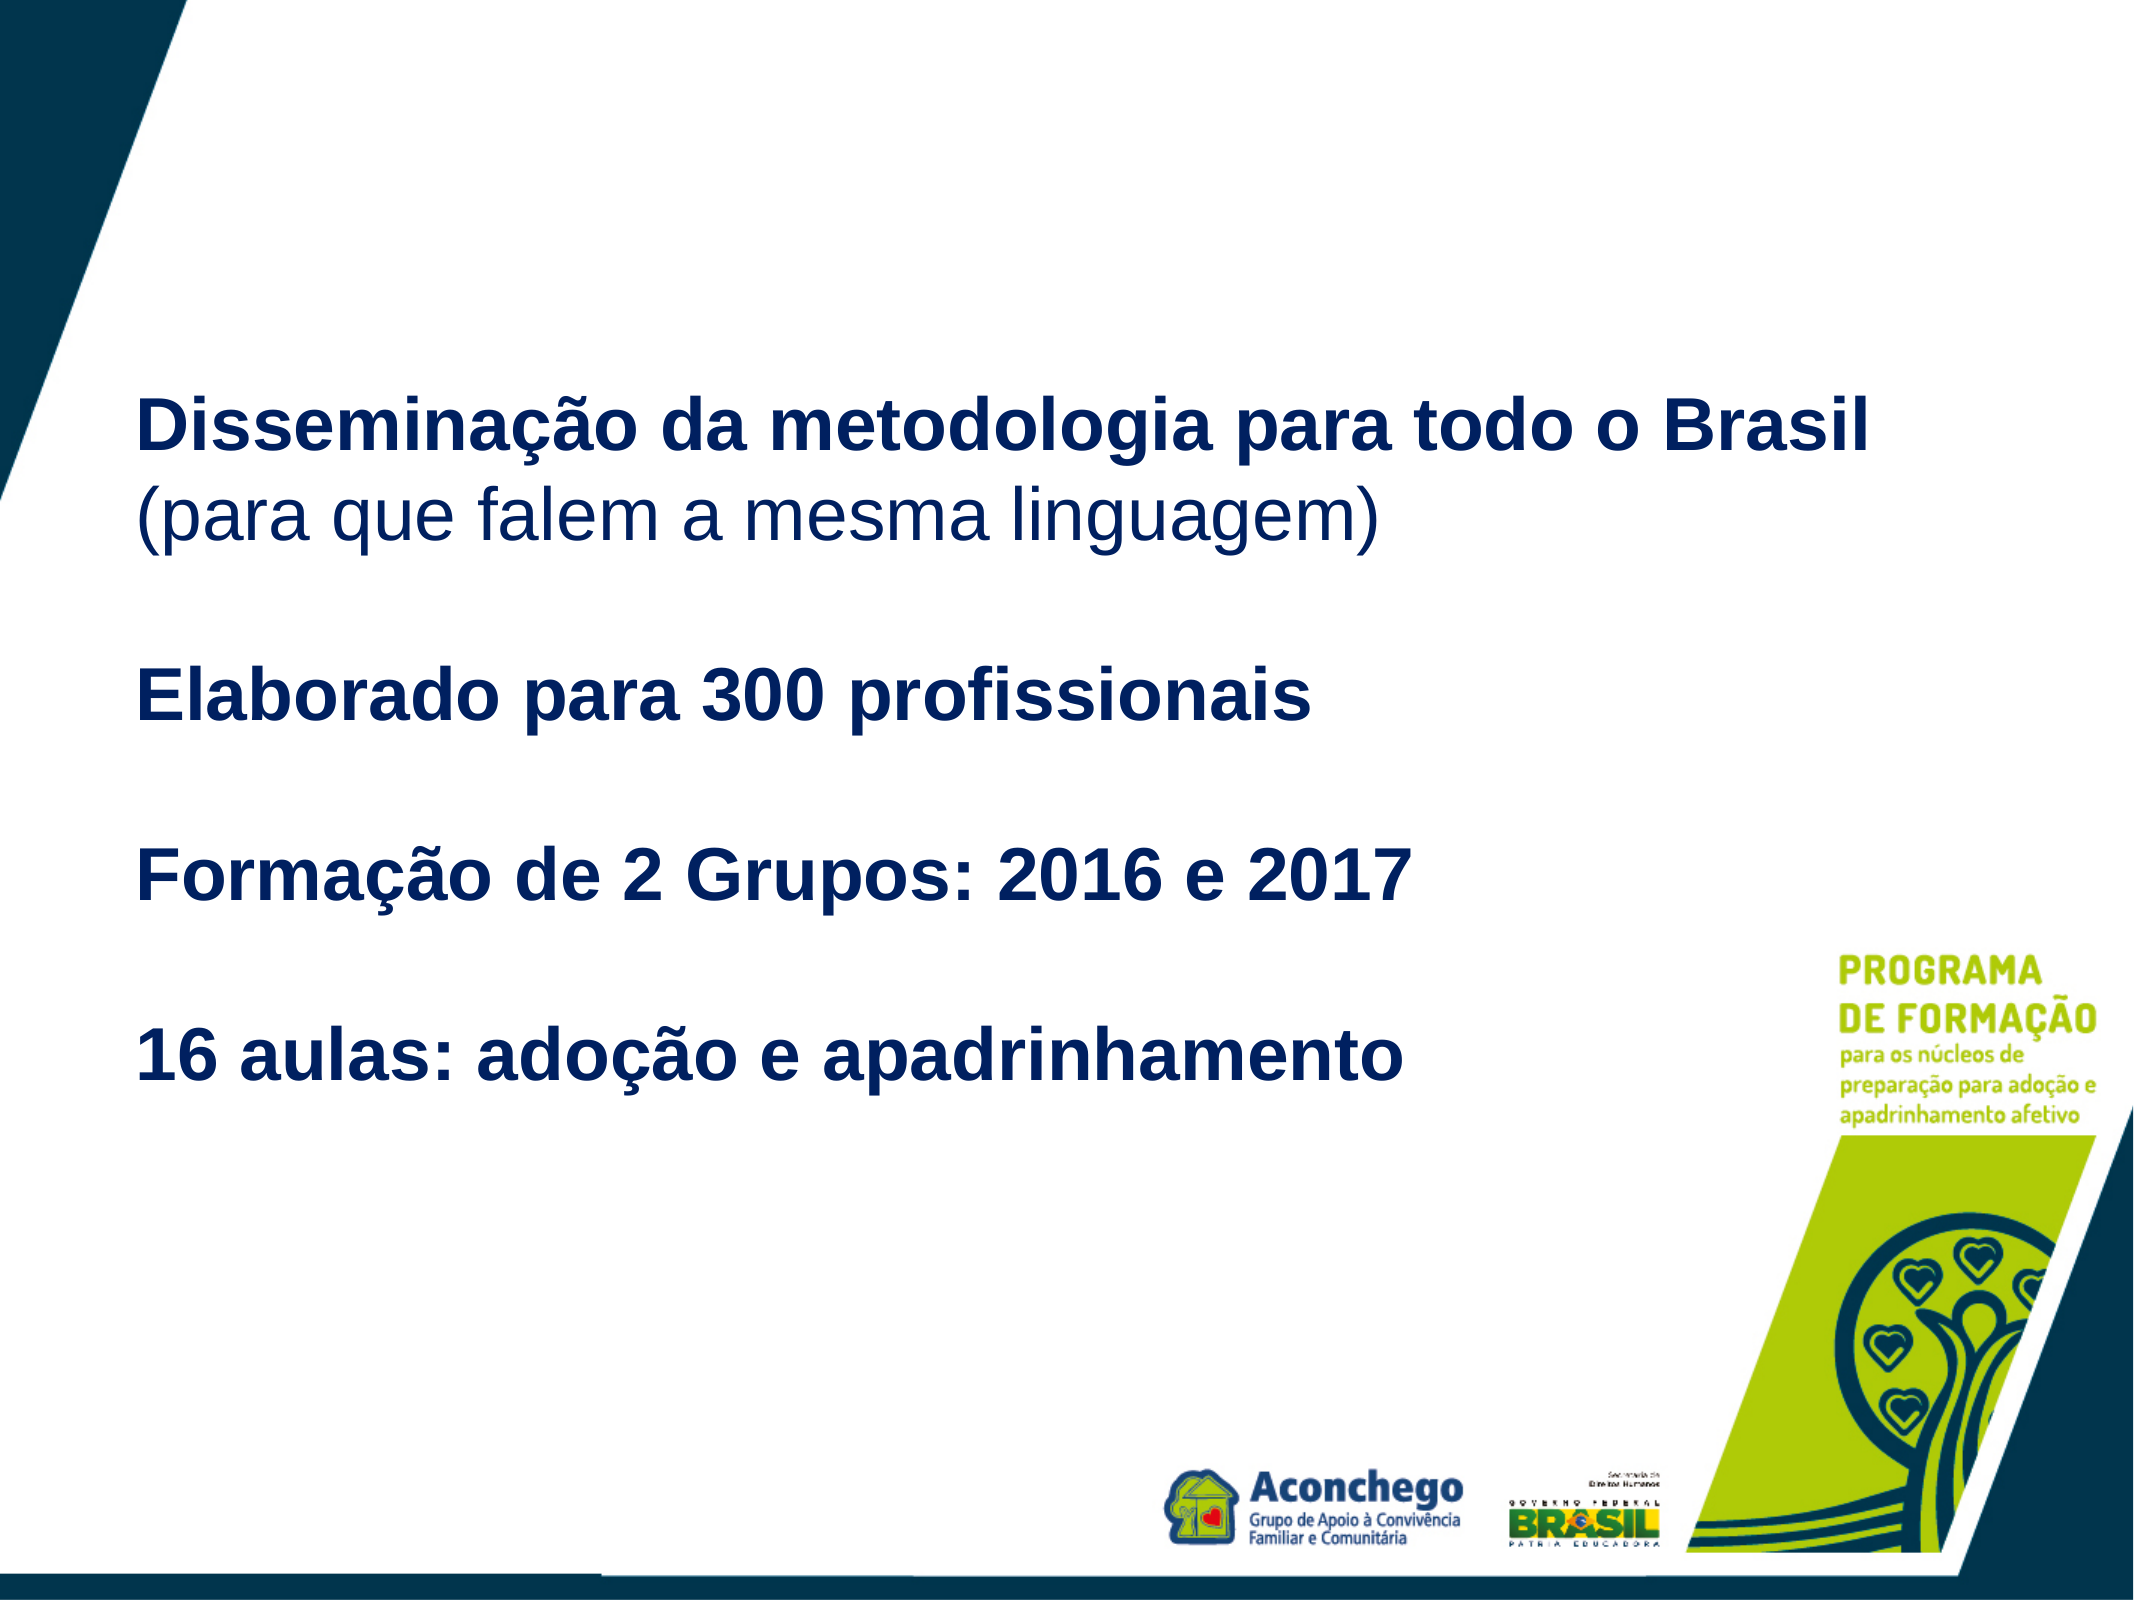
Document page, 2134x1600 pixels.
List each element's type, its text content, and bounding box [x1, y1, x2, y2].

text_box Disseminação da metodologia para todo o Brasil (para que falem a mesma linguagem) Elaborado para 300 profissionais Formação de 2 Grupos: 2016 e 2017 16 aulas: adoção e apadrinhamento [127, 186, 2060, 1464]
picture [0, 0, 2134, 1576]
